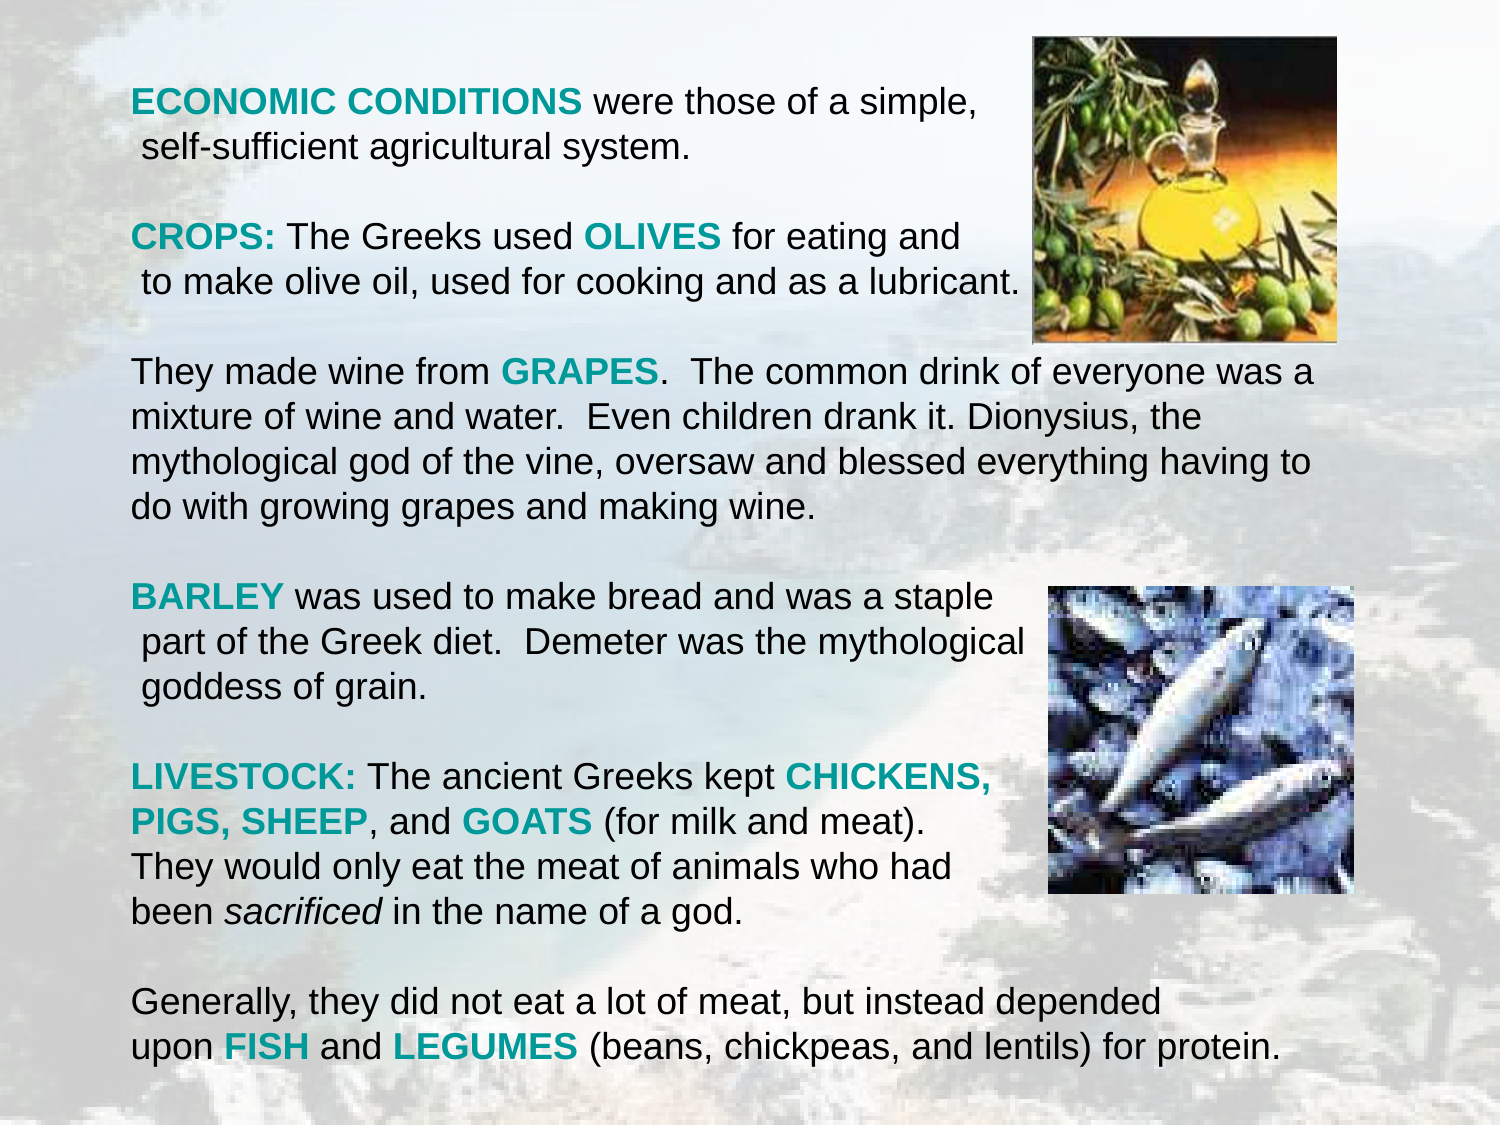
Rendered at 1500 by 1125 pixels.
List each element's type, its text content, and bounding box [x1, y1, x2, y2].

picture [1032, 35, 1337, 345]
title ECONOMIC CONDITIONS were those of a simple, self-sufficient agricultural system. CROPS: The Greeks used OLIVES for eating and to make olive oil, used for cooking and as a lubricant. They made wine from GRAPES. The common drink of everyone was a mixture of wine and water. Even children drank it. Dionysius, the mythological god of the vine, oversaw and blessed everything having to do with growing grapes and making wine. BARLEY was used to make bread and was a staple part of the Greek diet. Demeter was the mythological goddess of grain. LIVESTOCK: The ancient Greeks kept CHICKENS, PIGS, SHEEP, and GOATS (for milk and meat). They would only eat the meat of animals who had been sacrificed in the name of a god. Generally, they did not eat a lot of meat, but instead depended upon FISH and LEGUMES (beans, chickpeas, and lentils) for protein. [115, 76, 1378, 1023]
picture [1048, 586, 1354, 894]
